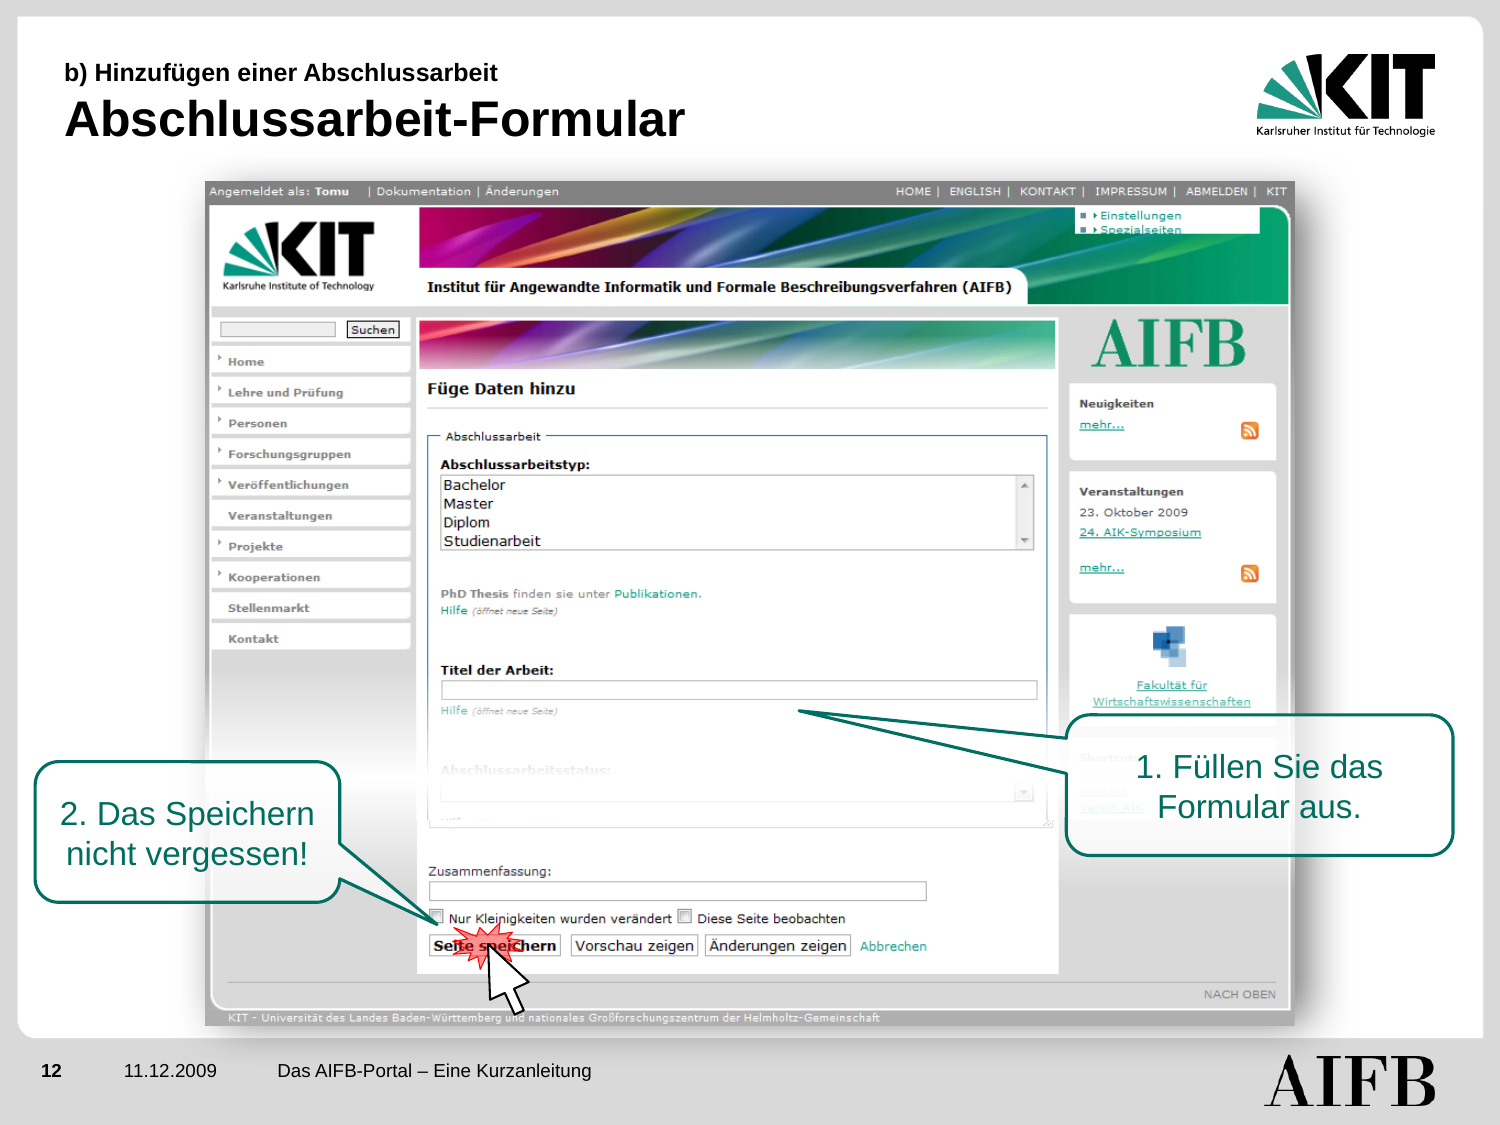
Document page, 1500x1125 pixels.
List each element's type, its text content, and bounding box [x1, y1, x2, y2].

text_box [204, 667, 1295, 1026]
text_box 2. Das Speichern nicht vergessen! [32, 759, 198, 905]
picture [0, 0, 1500, 1125]
footer Das AIFB-Portal – Eine Kurzanleitung [277, 1058, 963, 1119]
text_box 1. Füllen Sie das Formular aus. [1302, 712, 1456, 858]
title b) Hinzufügen einer Abschlussarbeit Abschlussarbeit-Formular [63, 54, 1199, 148]
